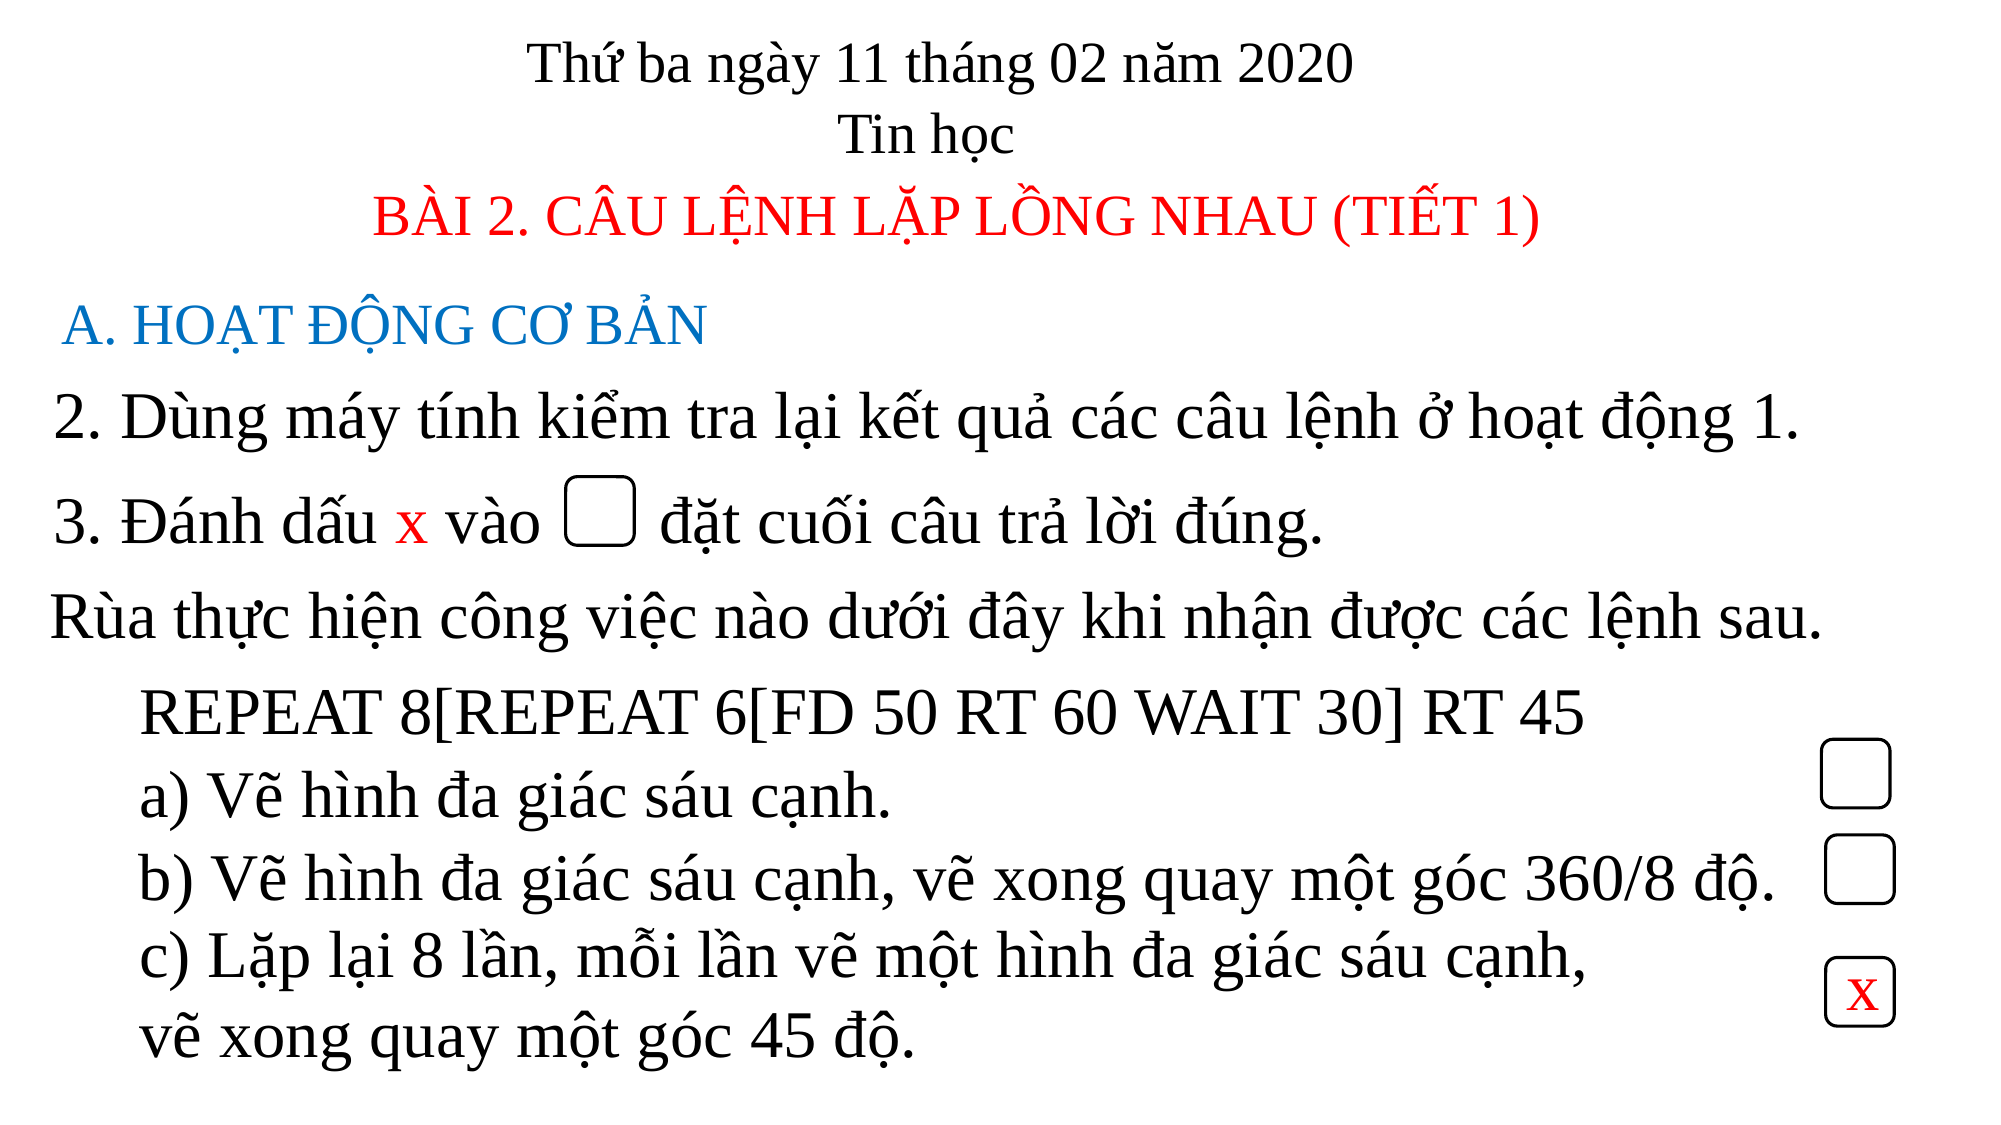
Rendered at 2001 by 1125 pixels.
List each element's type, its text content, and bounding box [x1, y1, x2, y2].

text_box [1824, 958, 1831, 1026]
text_box c) Lặp lại 8 lần, mỗi lần vẽ một hình đa giác sáu cạnh, vẽ xong quay một góc 45 độ. [124, 903, 1629, 1079]
text_box b) Vẽ hình đa giác sáu cạnh, vẽ xong quay một góc 360/8 độ. [124, 826, 1807, 921]
text_box [1820, 738, 1892, 809]
text_box 2. Dùng máy tính kiểm tra lại kết quả các câu lệnh ở hoạt động 1. [38, 364, 1860, 460]
text_box Rùa thực hiện công việc nào dưới đây khi nhận được các lệnh sau. [34, 564, 1890, 660]
text_box [1824, 833, 1896, 905]
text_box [38, 469, 1554, 566]
text_box BÀI 2. CÂU LỆNH LẶP LỒNG NHAU (TIẾT 1) [357, 169, 1625, 255]
text_box x [1831, 936, 1896, 1032]
text_box REPEAT 8[REPEAT 6[FD 50 RT 60 WAIT 30] RT 45 [124, 660, 1710, 756]
text_box A. HOẠT ĐỘNG CƠ BẢN [47, 278, 738, 364]
text_box a) Vẽ hình đa giác sáu cạnh. [124, 743, 1125, 826]
text_box Tin học [822, 102, 1076, 169]
text_box Thứ ba ngày 11 tháng 02 năm 2020 [512, 17, 1608, 102]
